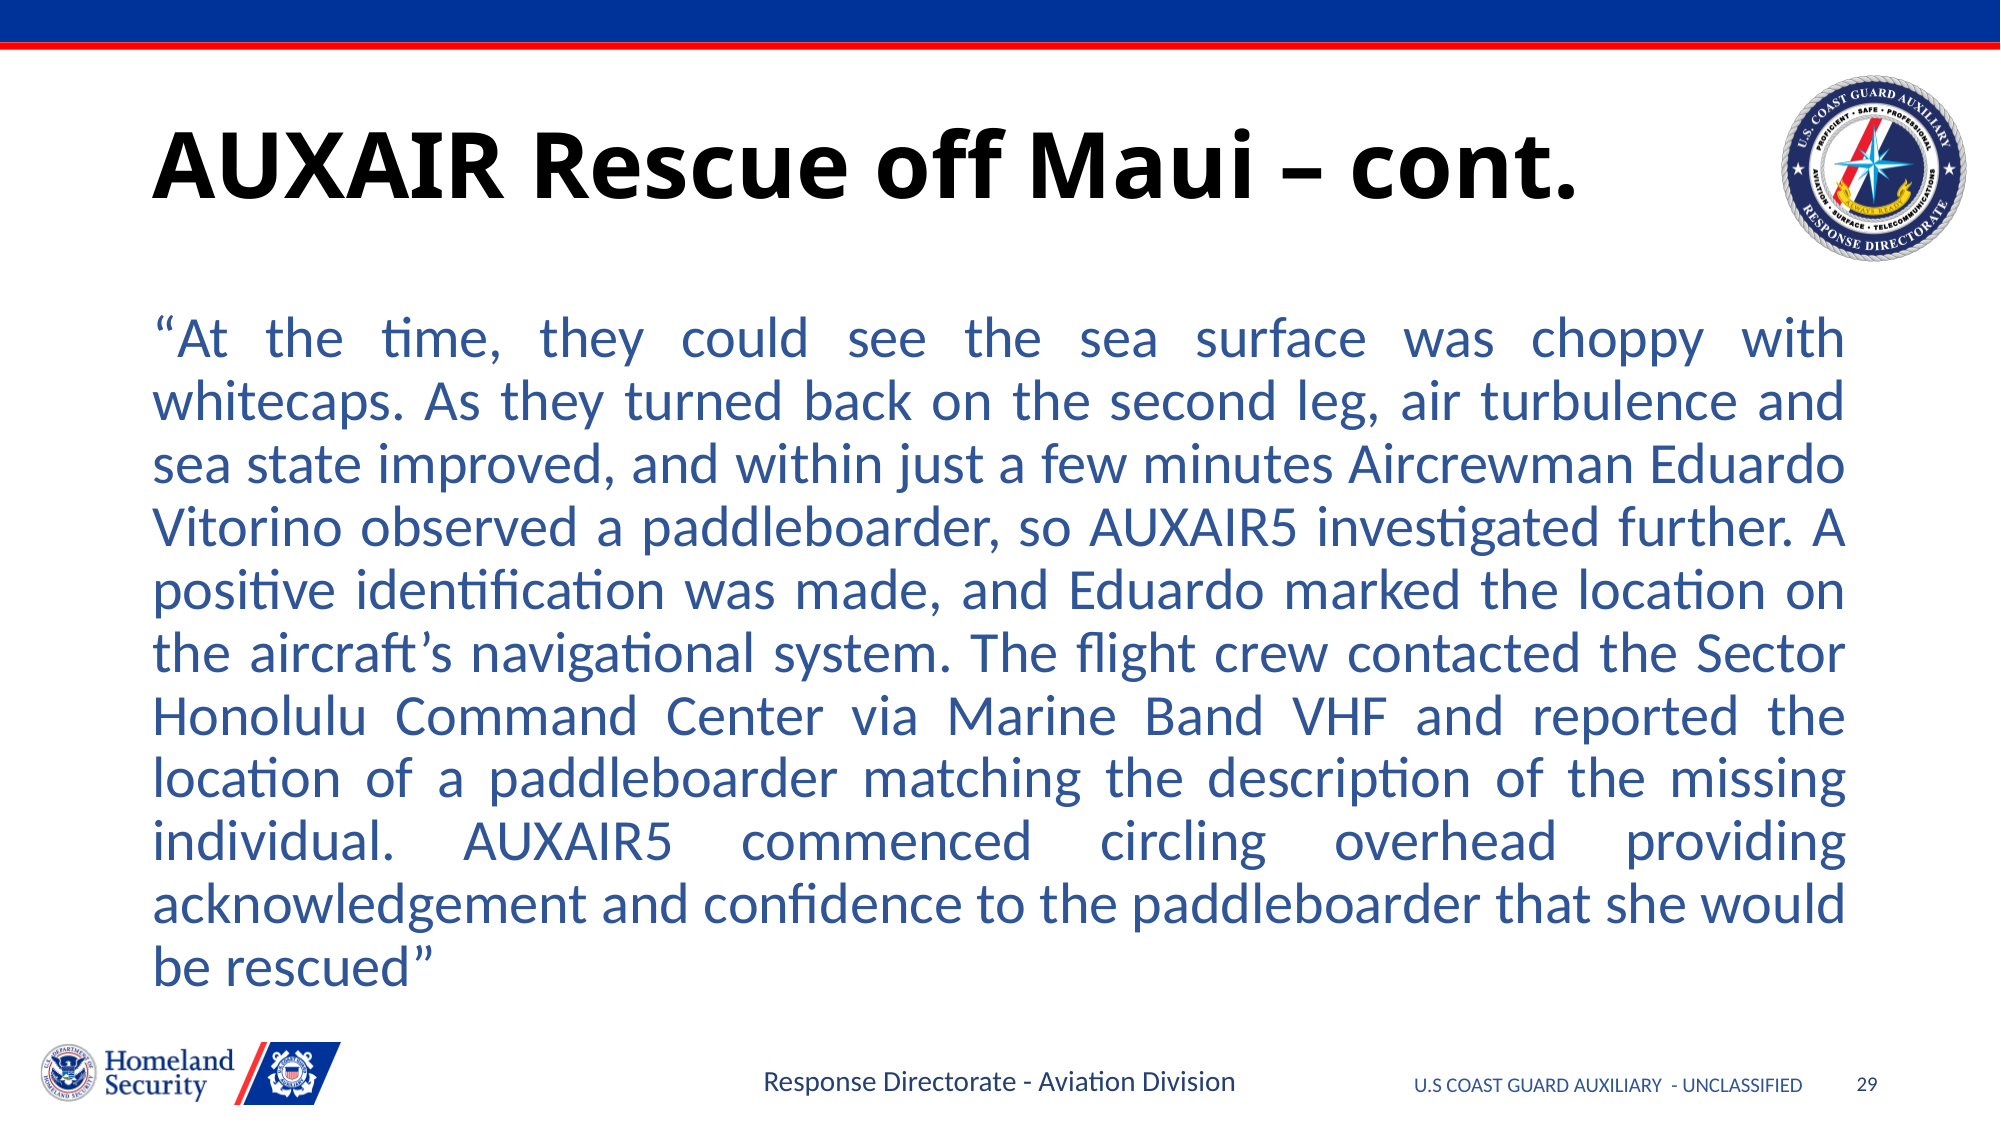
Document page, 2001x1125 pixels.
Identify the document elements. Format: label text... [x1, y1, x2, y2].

title AUXAIR Rescue off Maui – cont. [137, 59, 1863, 278]
picture [1863, 71, 1971, 266]
footer Response Directorate - Aviation Division [662, 1042, 1338, 1105]
list “At the time, they could see the sea surface was choppy with whitecaps. As they turned back on the second leg, air turbulence and sea state improved, and within just a few minutes Aircrewman Eduardo Vitorino observed a paddleboarder, so AUXAIR5 investigated further. A positive identification was made, and Eduardo marked the location on the aircraft’s navigational system. The flight crew contacted the Sector Honolulu Command Center via Marine Band VHF and reported the location of a paddleboarder matching the description of the missing individual. AUXAIR5 commenced circling overhead providing acknowledgement and confidence to the paddleboarder that she would be rescued” [137, 299, 1863, 1014]
slide_number 29 [1821, 1063, 1893, 1105]
picture [39, 1042, 341, 1105]
